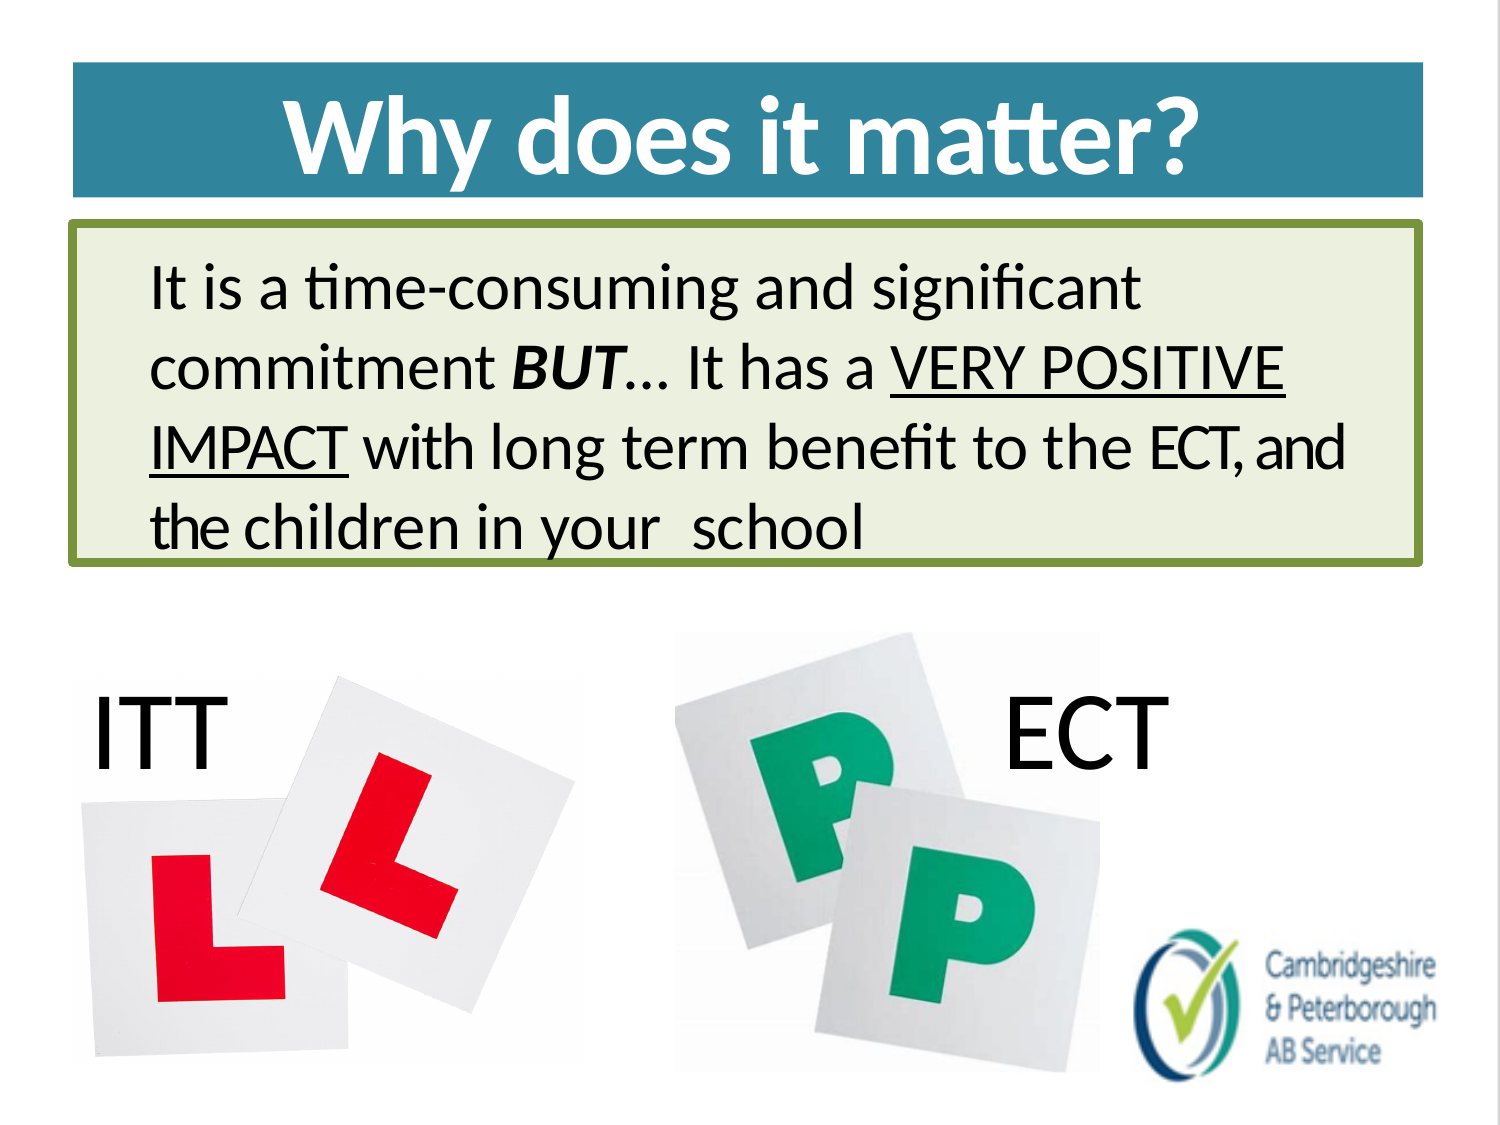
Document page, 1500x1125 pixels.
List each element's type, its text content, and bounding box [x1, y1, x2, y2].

text_box ECT [1104, 649, 1500, 800]
picture [0, 0, 1500, 1125]
text_box ITT [75, 649, 669, 800]
text_box It is a time-consuming and significant commitment BUT… It has a VERY POSITIVE IMPACT with long term benefit to the ECT, and the children in your school [72, 223, 1419, 563]
text_box Why does it matter? [73, 62, 1424, 198]
